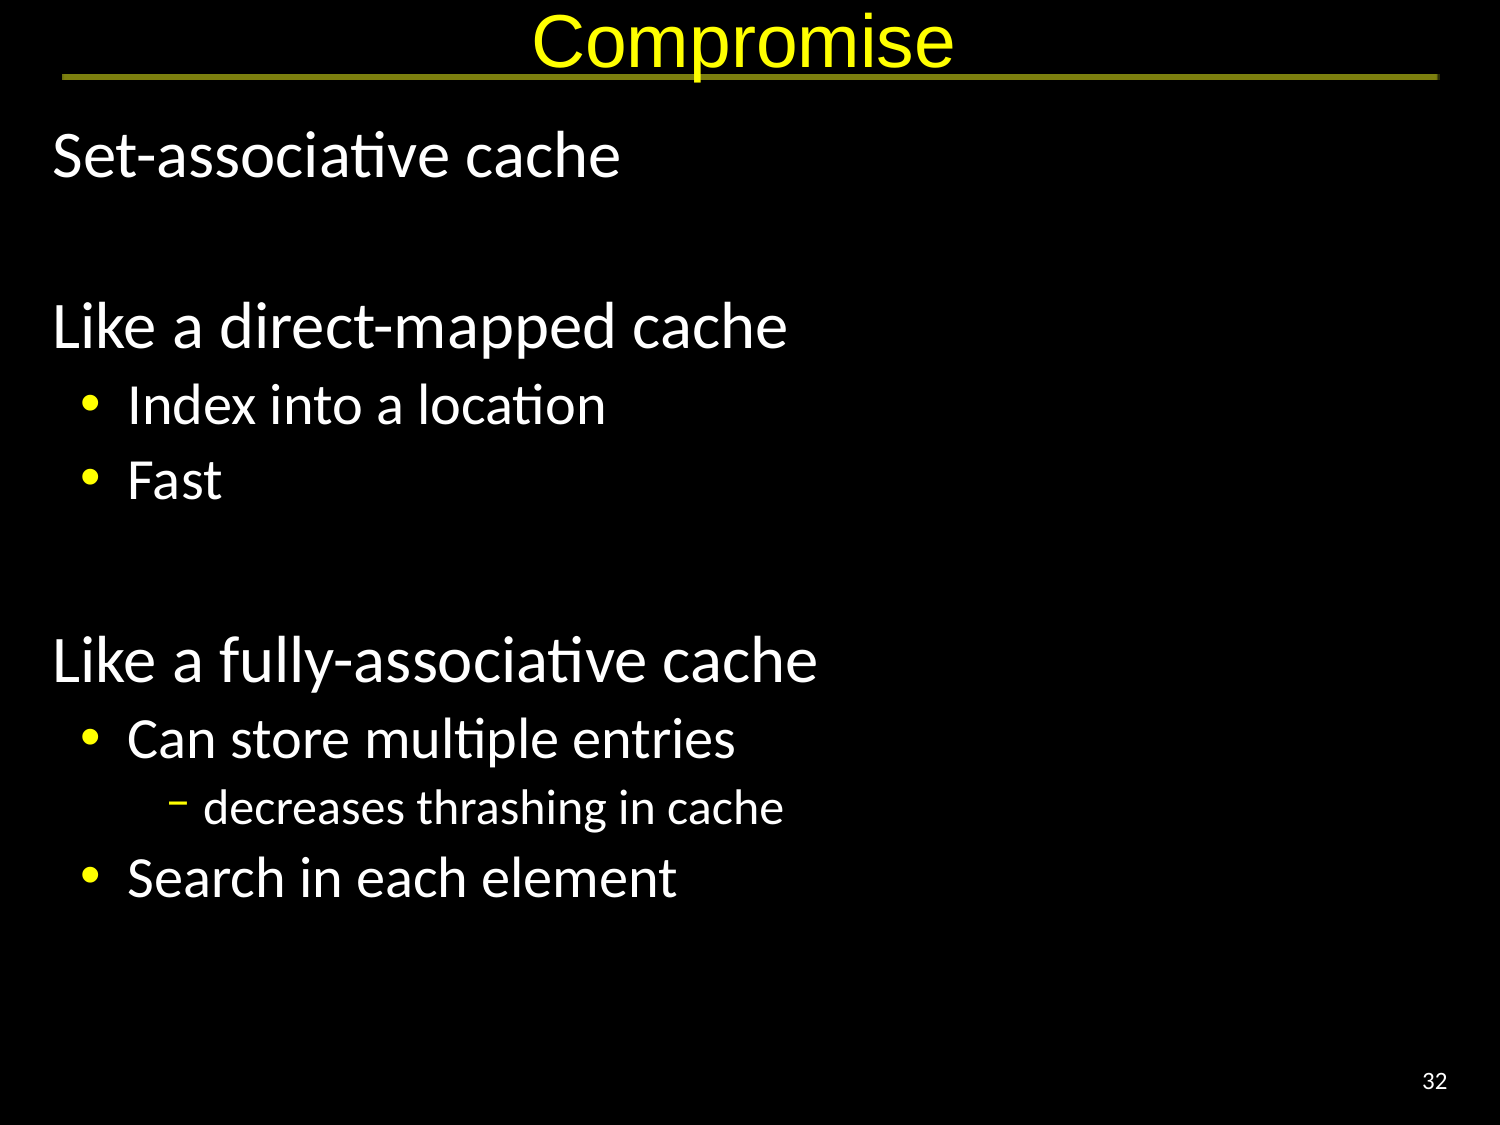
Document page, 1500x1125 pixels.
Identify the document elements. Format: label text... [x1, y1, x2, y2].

picture [62, 74, 1440, 80]
title Compromise [50, 0, 1438, 75]
list Set-associative cache Like a direct-mapped cache Index into a location Fast Like a fully-associative cache Can store multiple entries decreases thrashing in cache Search in each element [37, 112, 1463, 1063]
